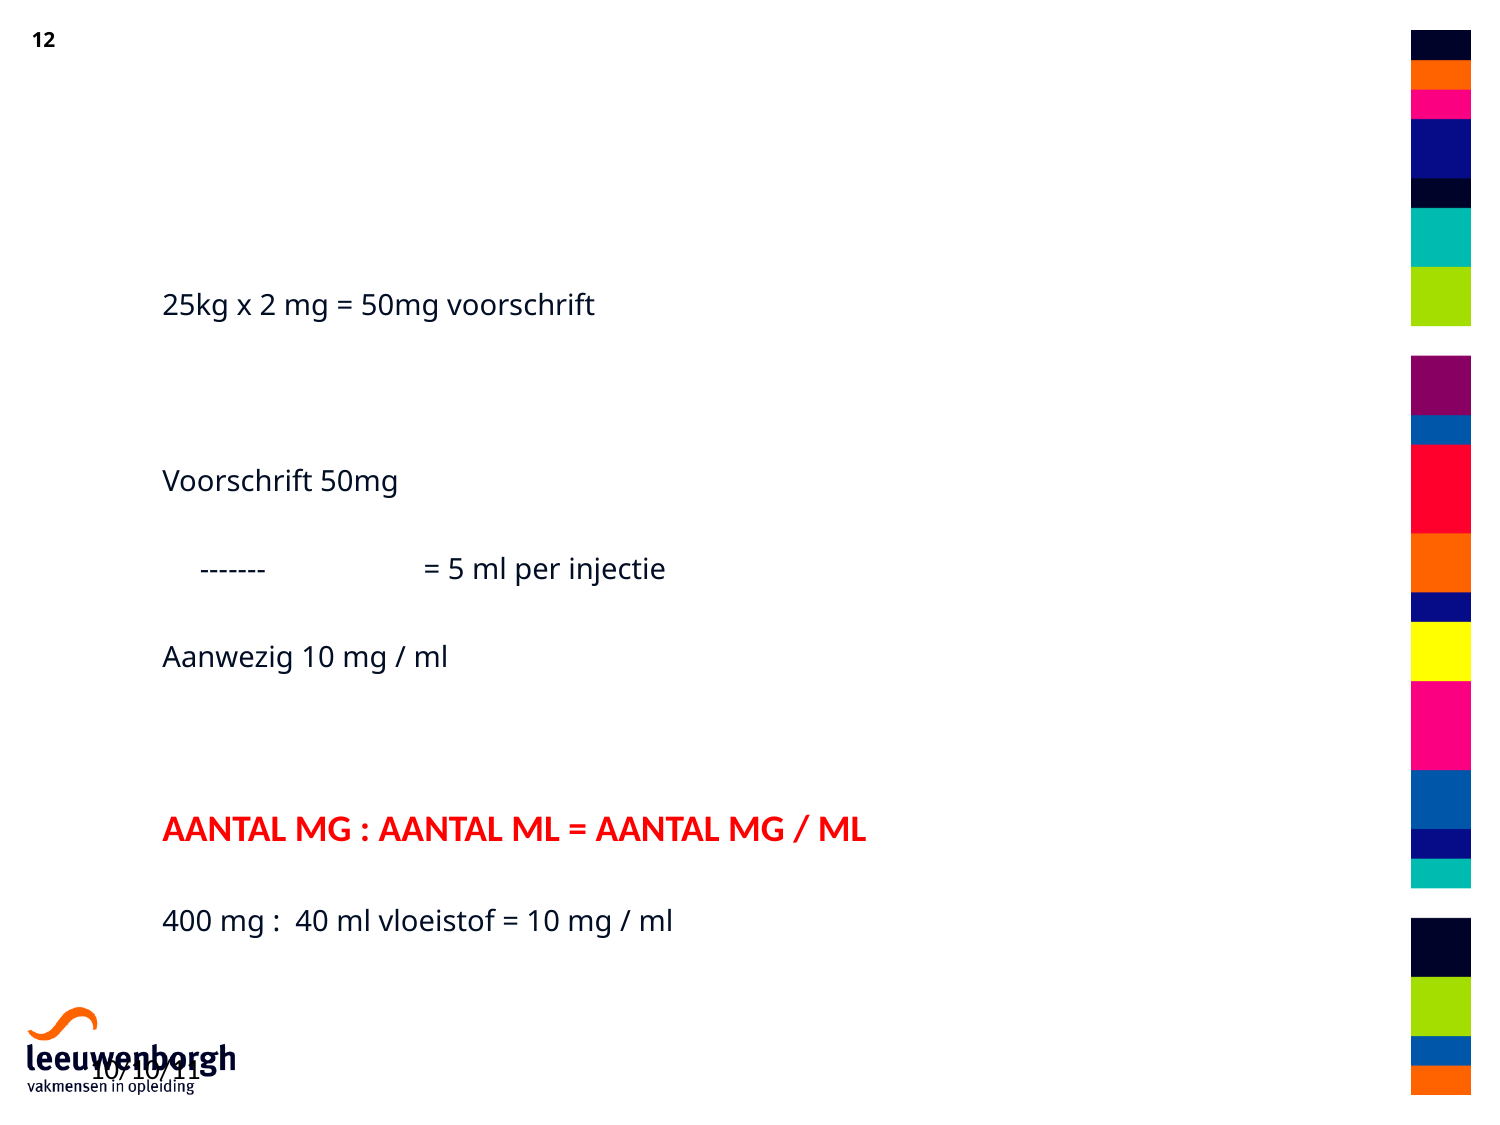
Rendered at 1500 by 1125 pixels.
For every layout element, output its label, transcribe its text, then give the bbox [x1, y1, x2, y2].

picture [27, 1007, 235, 1095]
text_box 25kg x 2 mg = 50mg voorschrift Voorschrift 50mg ------- = 5 ml per injectie Aanwezig 10 mg / ml Aantal mg : aantal ML = aantal MG / ML 400 mg : 40 ml vloeistof = 10 mg / ml [147, 255, 1376, 945]
picture [1411, 30, 1471, 1095]
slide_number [74, 1042, 425, 1103]
